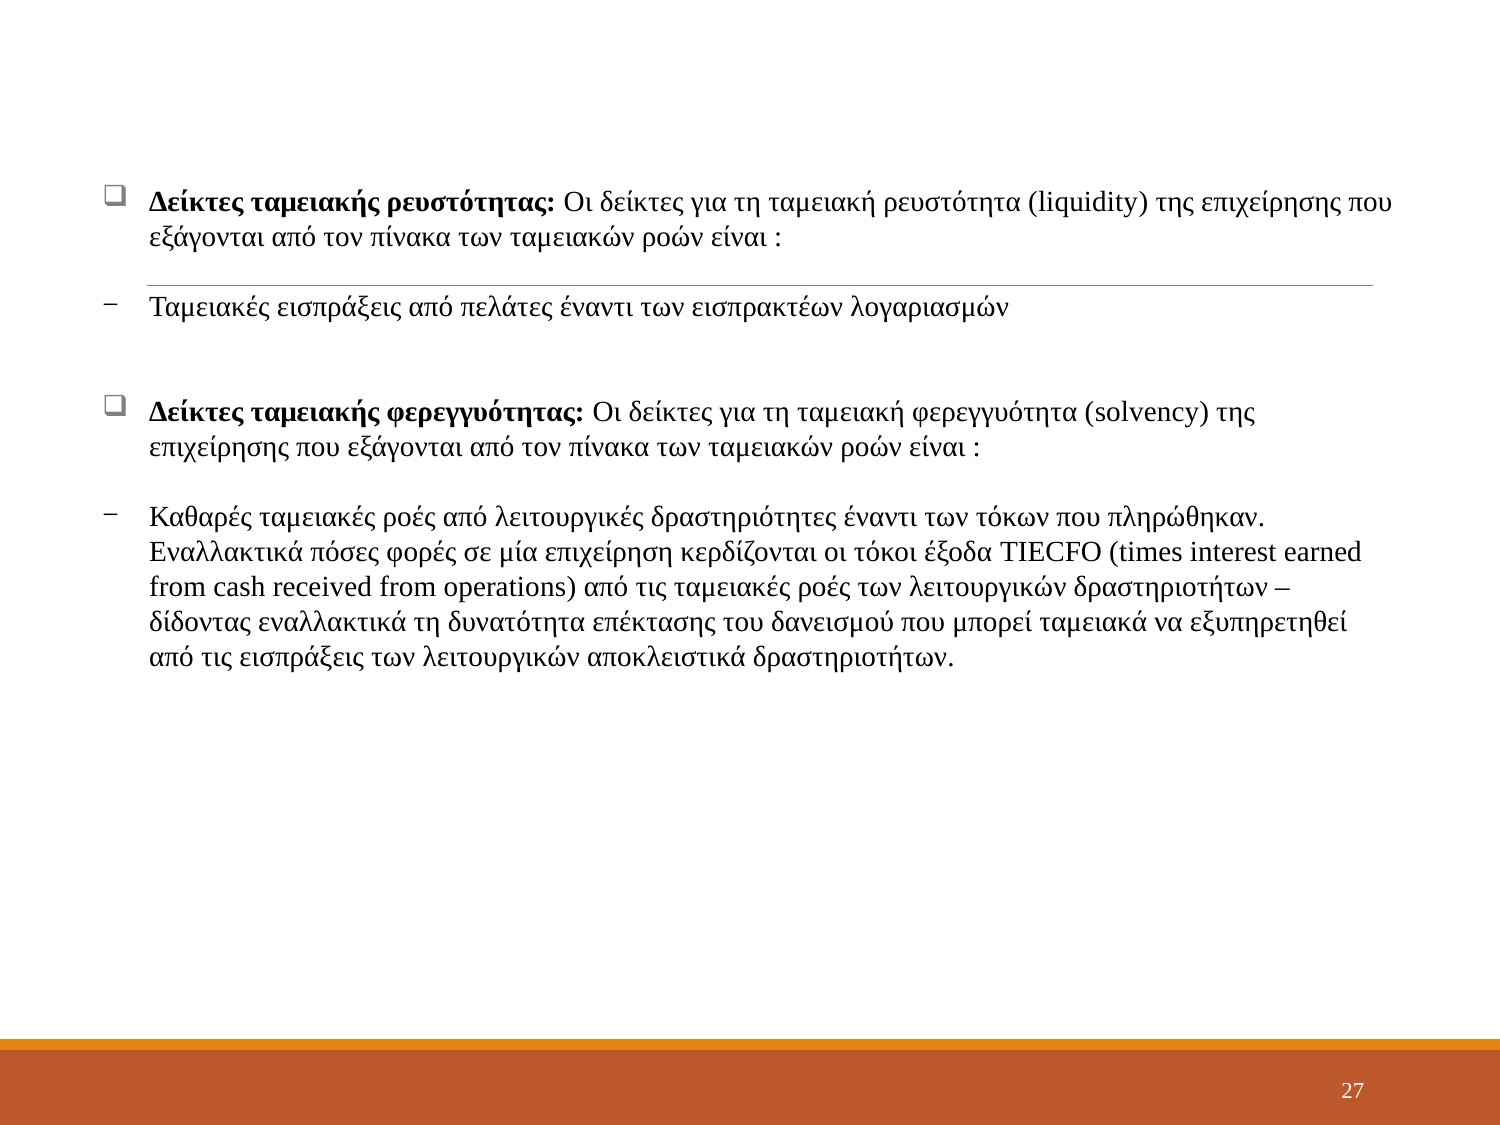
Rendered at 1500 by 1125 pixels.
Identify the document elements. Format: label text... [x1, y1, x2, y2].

slide_number 27 [1218, 1059, 1380, 1120]
list [75, 162, 1313, 950]
